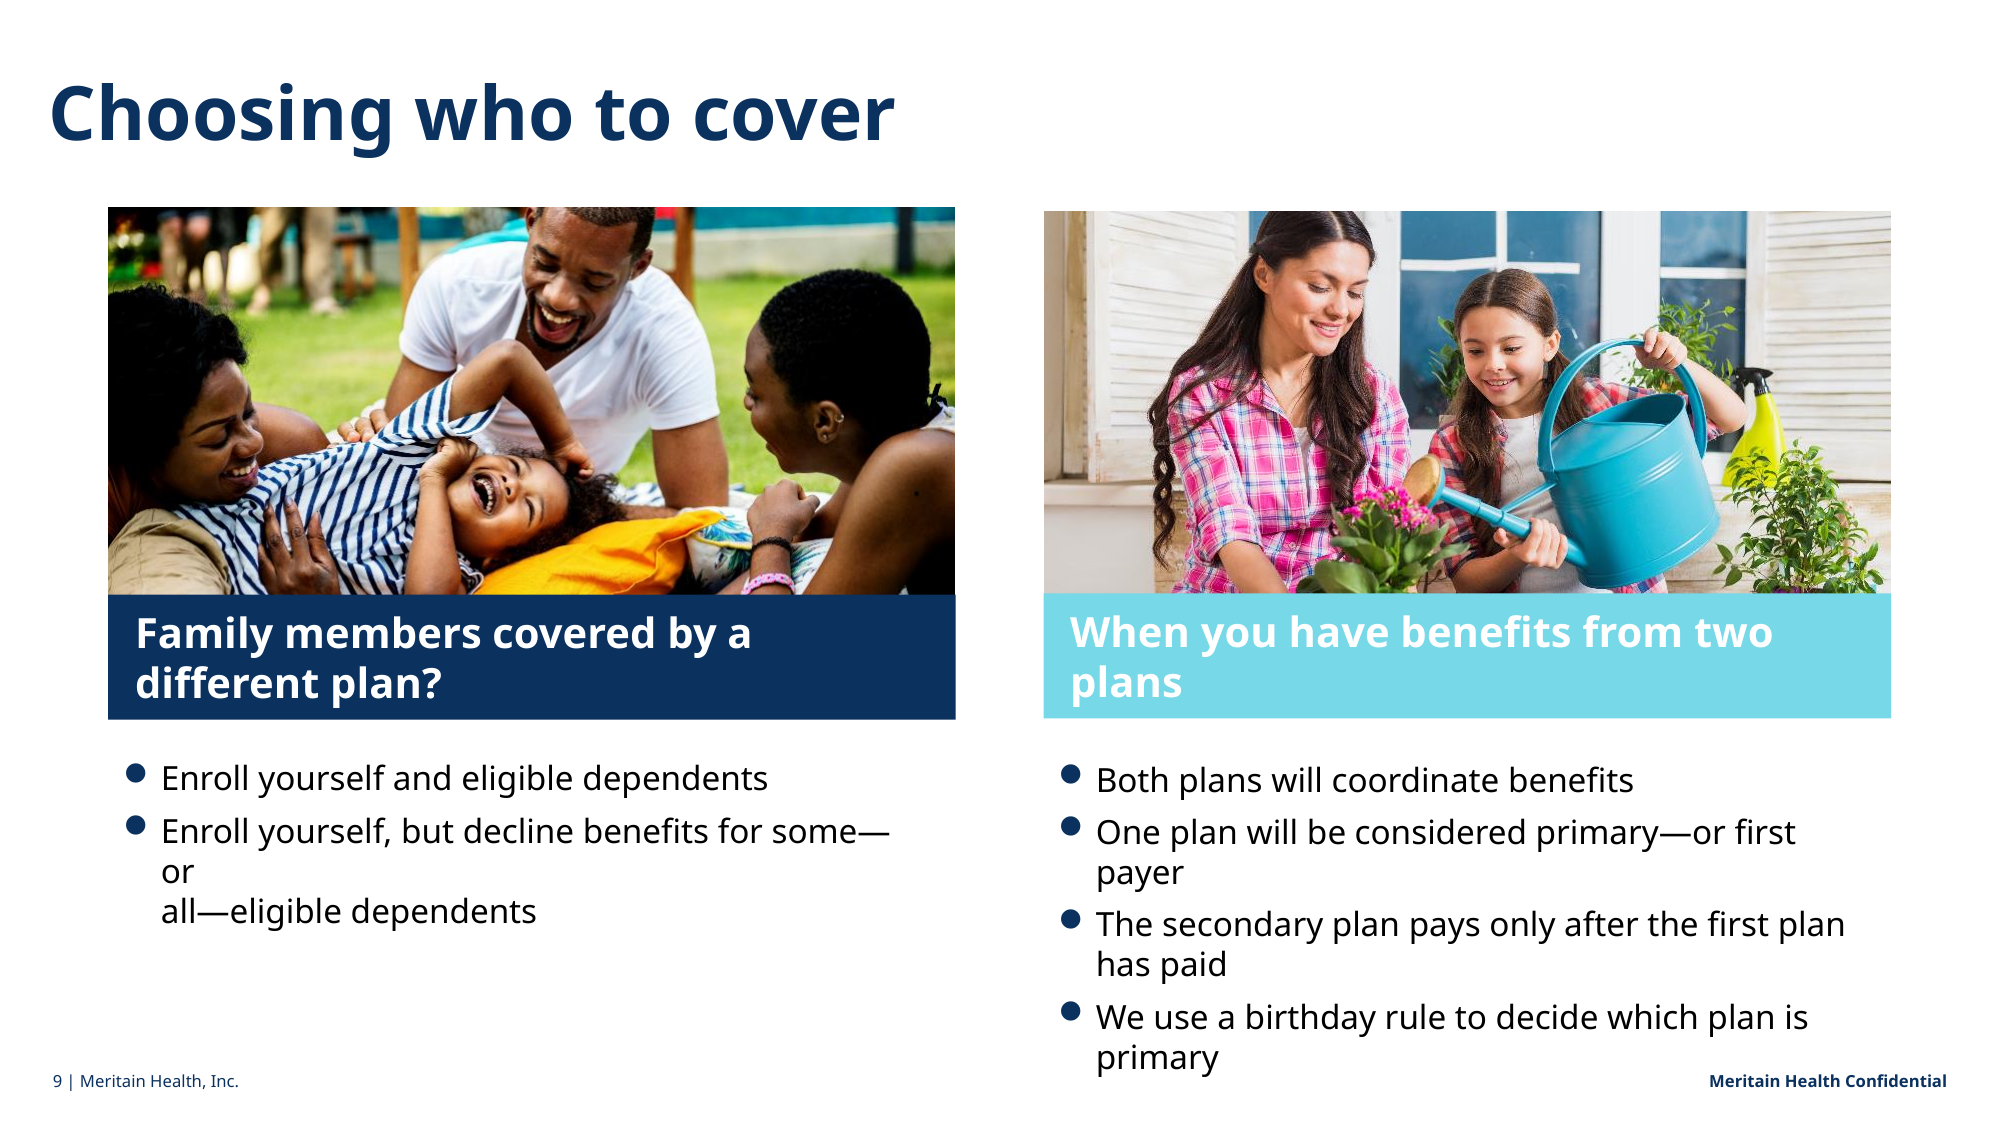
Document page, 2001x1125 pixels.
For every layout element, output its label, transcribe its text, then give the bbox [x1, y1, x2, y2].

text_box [108, 207, 956, 920]
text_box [1043, 211, 1892, 1057]
text_box Choosing who to cover [33, 40, 1967, 166]
